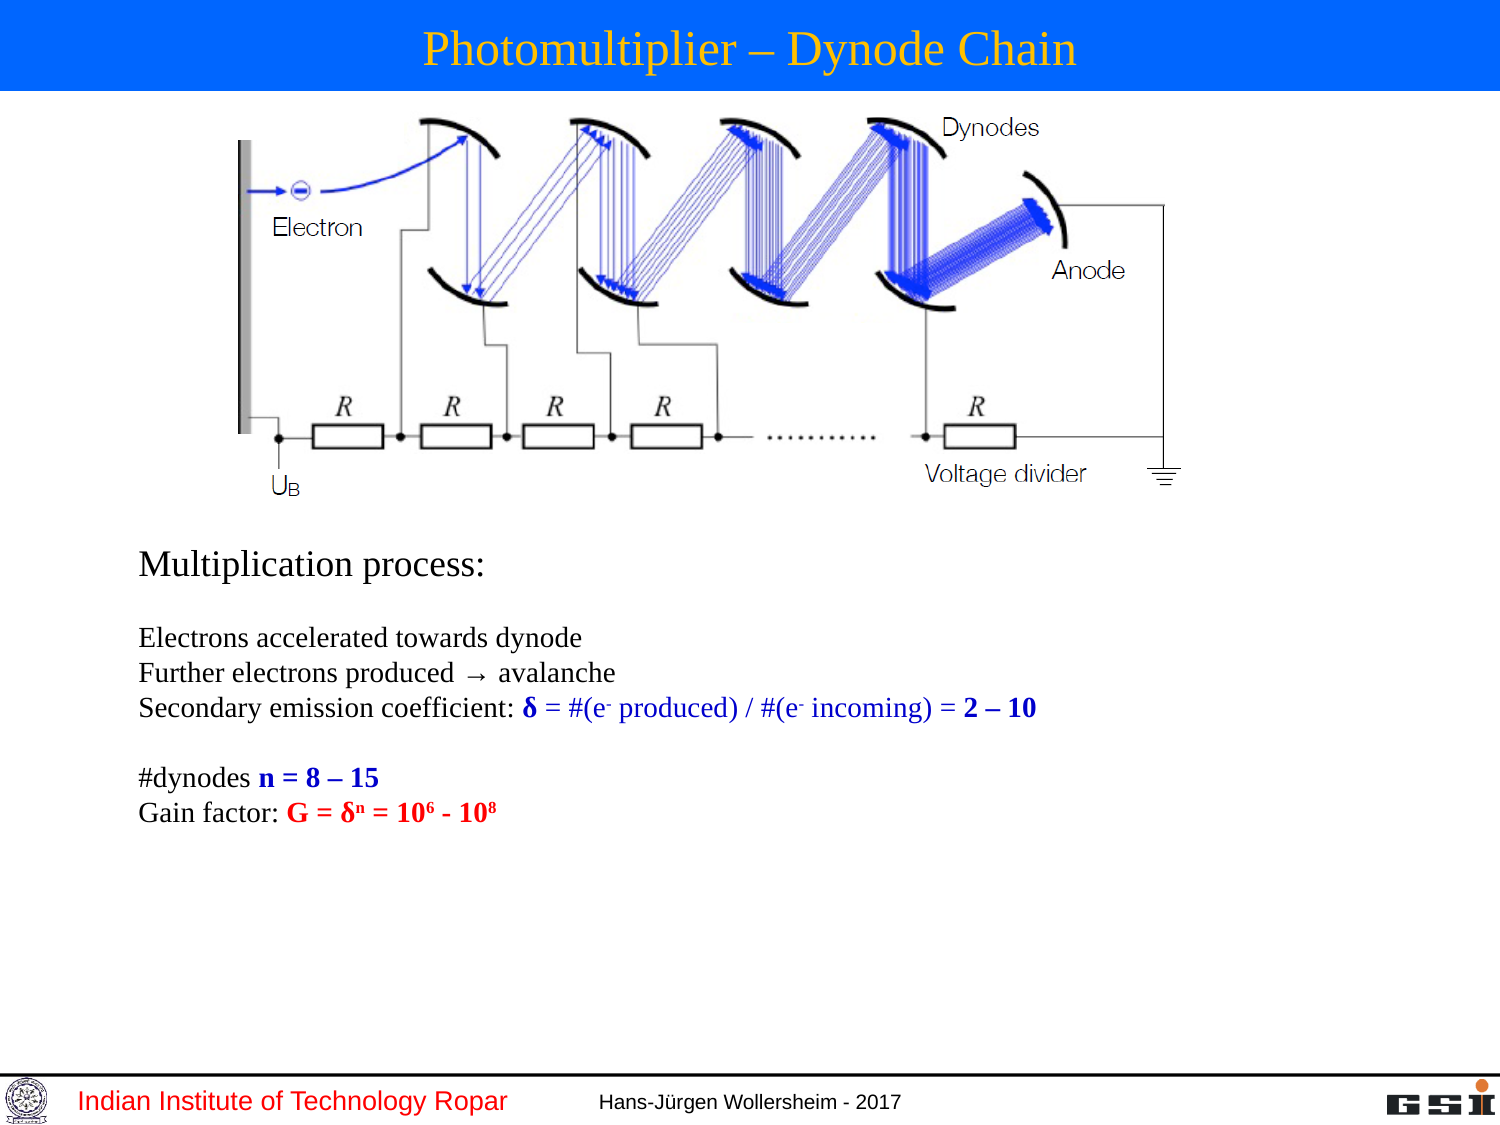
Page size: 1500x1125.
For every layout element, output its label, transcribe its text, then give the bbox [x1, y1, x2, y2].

text_box Multiplication process: Electrons accelerated towards dynode Further electrons produced → avalanche Secondary emission coefficient: δ = #(e- produced) / #(e- incoming) = 2 – 10 #dynodes n = 8 – 15 Gain factor: G = δn = 106 - 108 [123, 531, 1052, 836]
picture [5, 1077, 47, 1124]
picture [1387, 1079, 1495, 1115]
title Photomultiplier – Dynode Chain [0, 0, 1500, 91]
picture [227, 99, 1188, 497]
